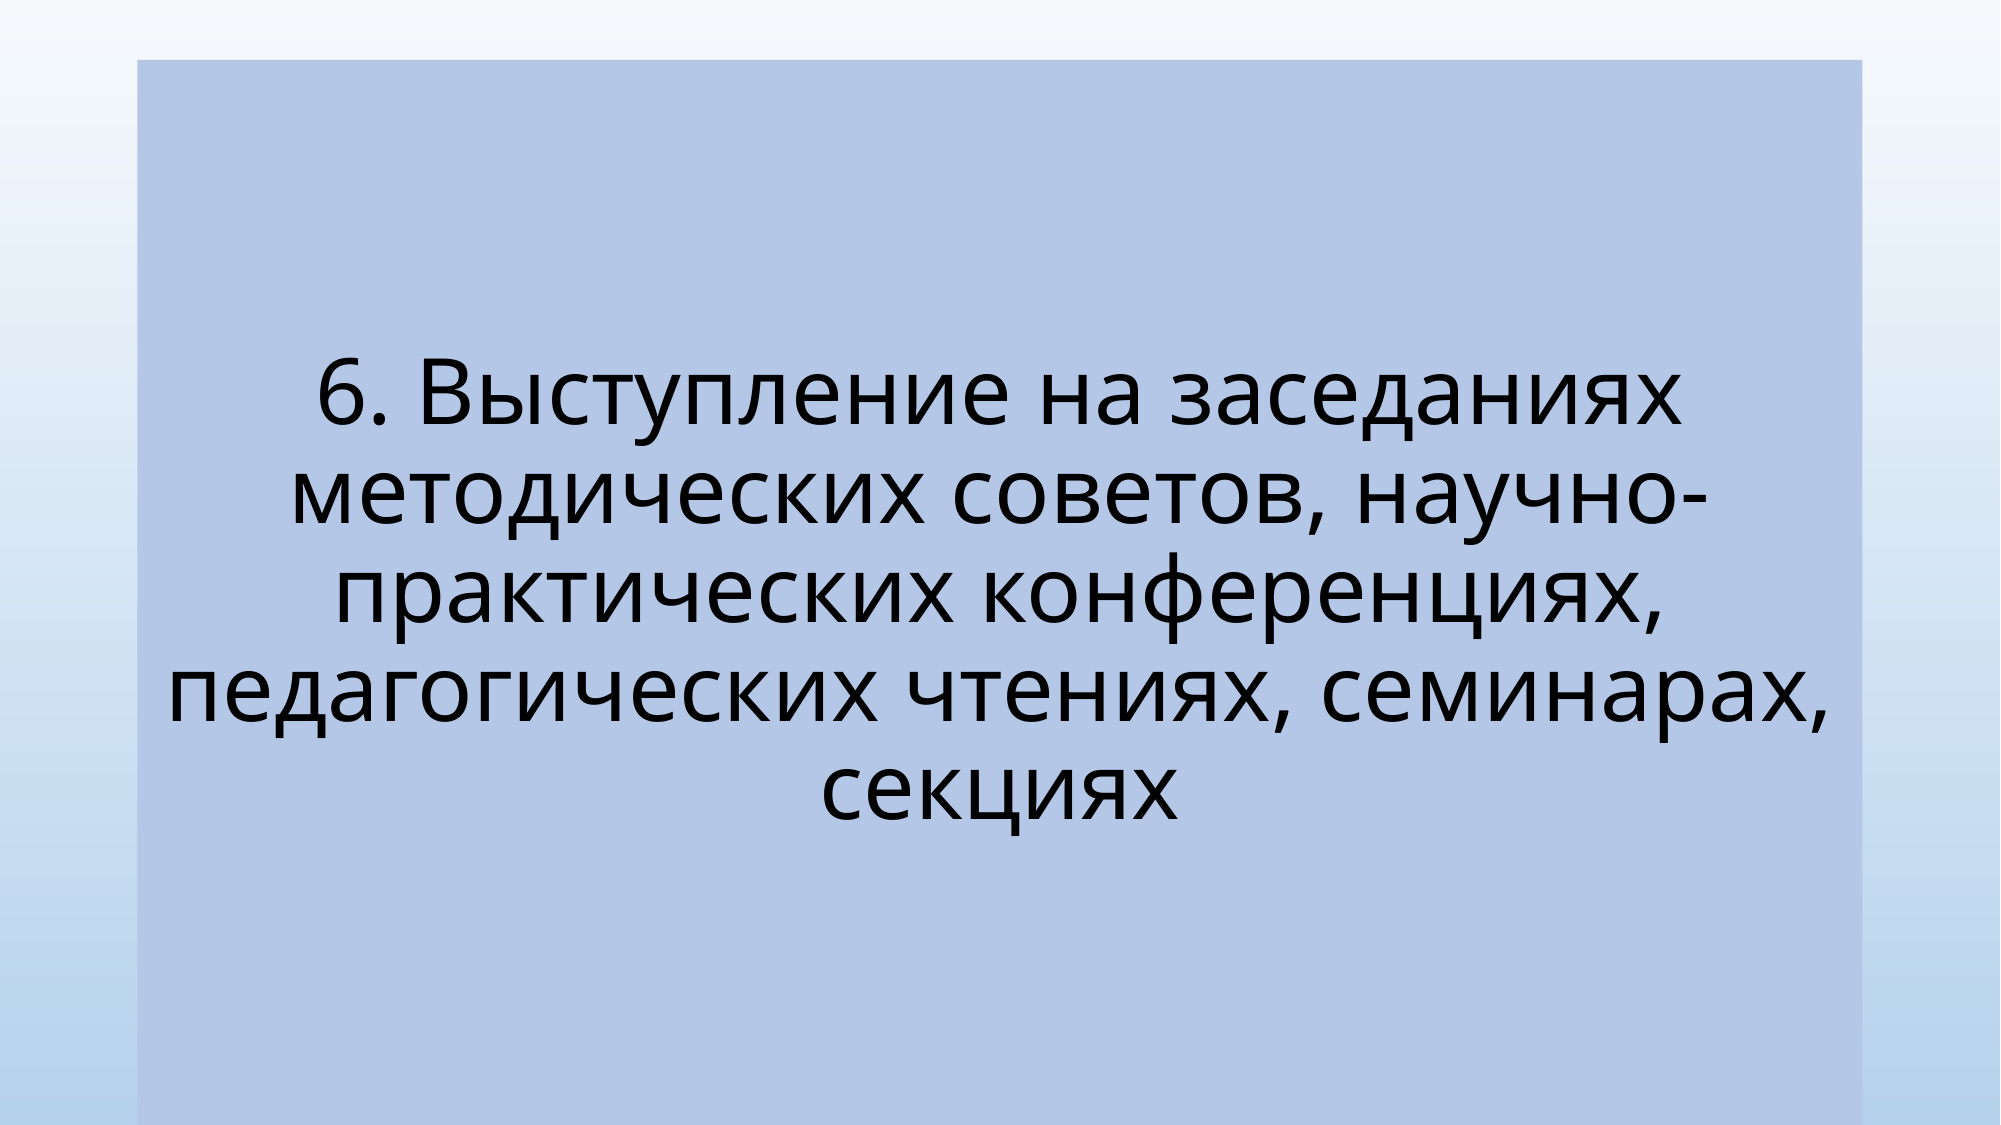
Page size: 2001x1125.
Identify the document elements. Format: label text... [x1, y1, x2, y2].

title 6. Выступление на заседаниях методических советов, научно-практических конференциях, педагогических чтениях, семинарах, секциях [137, 59, 1863, 1125]
